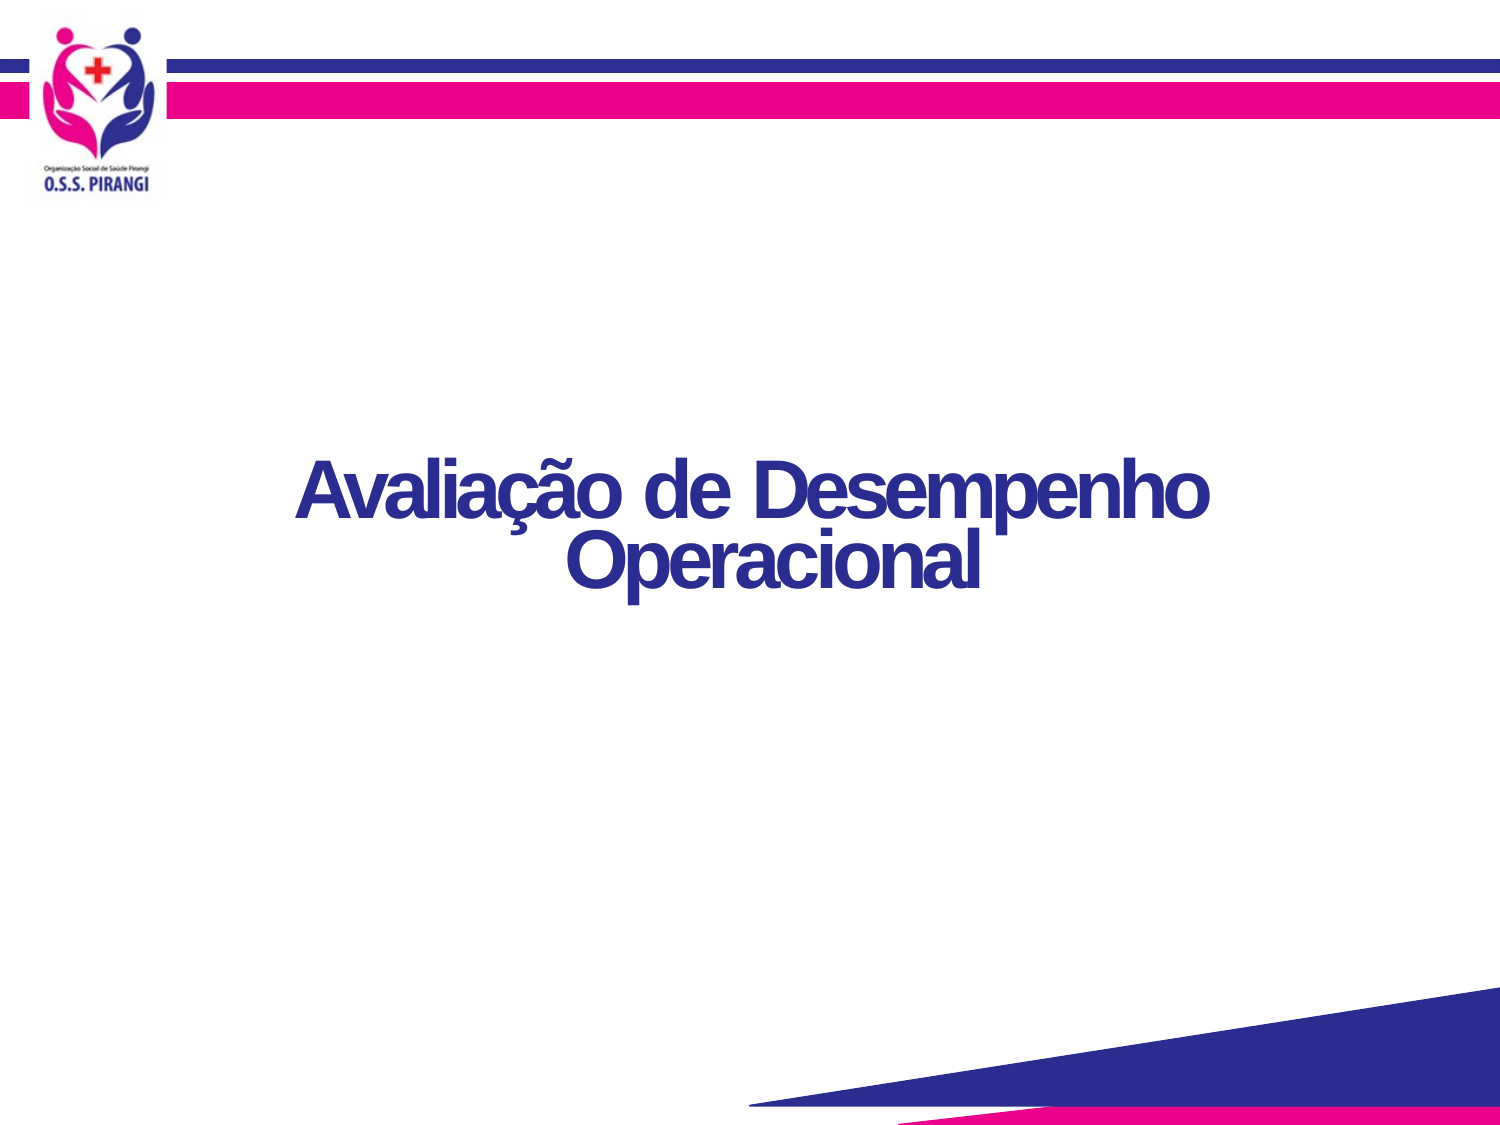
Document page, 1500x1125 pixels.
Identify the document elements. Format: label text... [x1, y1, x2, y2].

picture [29, 11, 167, 201]
title Avaliação de Desempenho Operacional [291, 430, 1208, 651]
